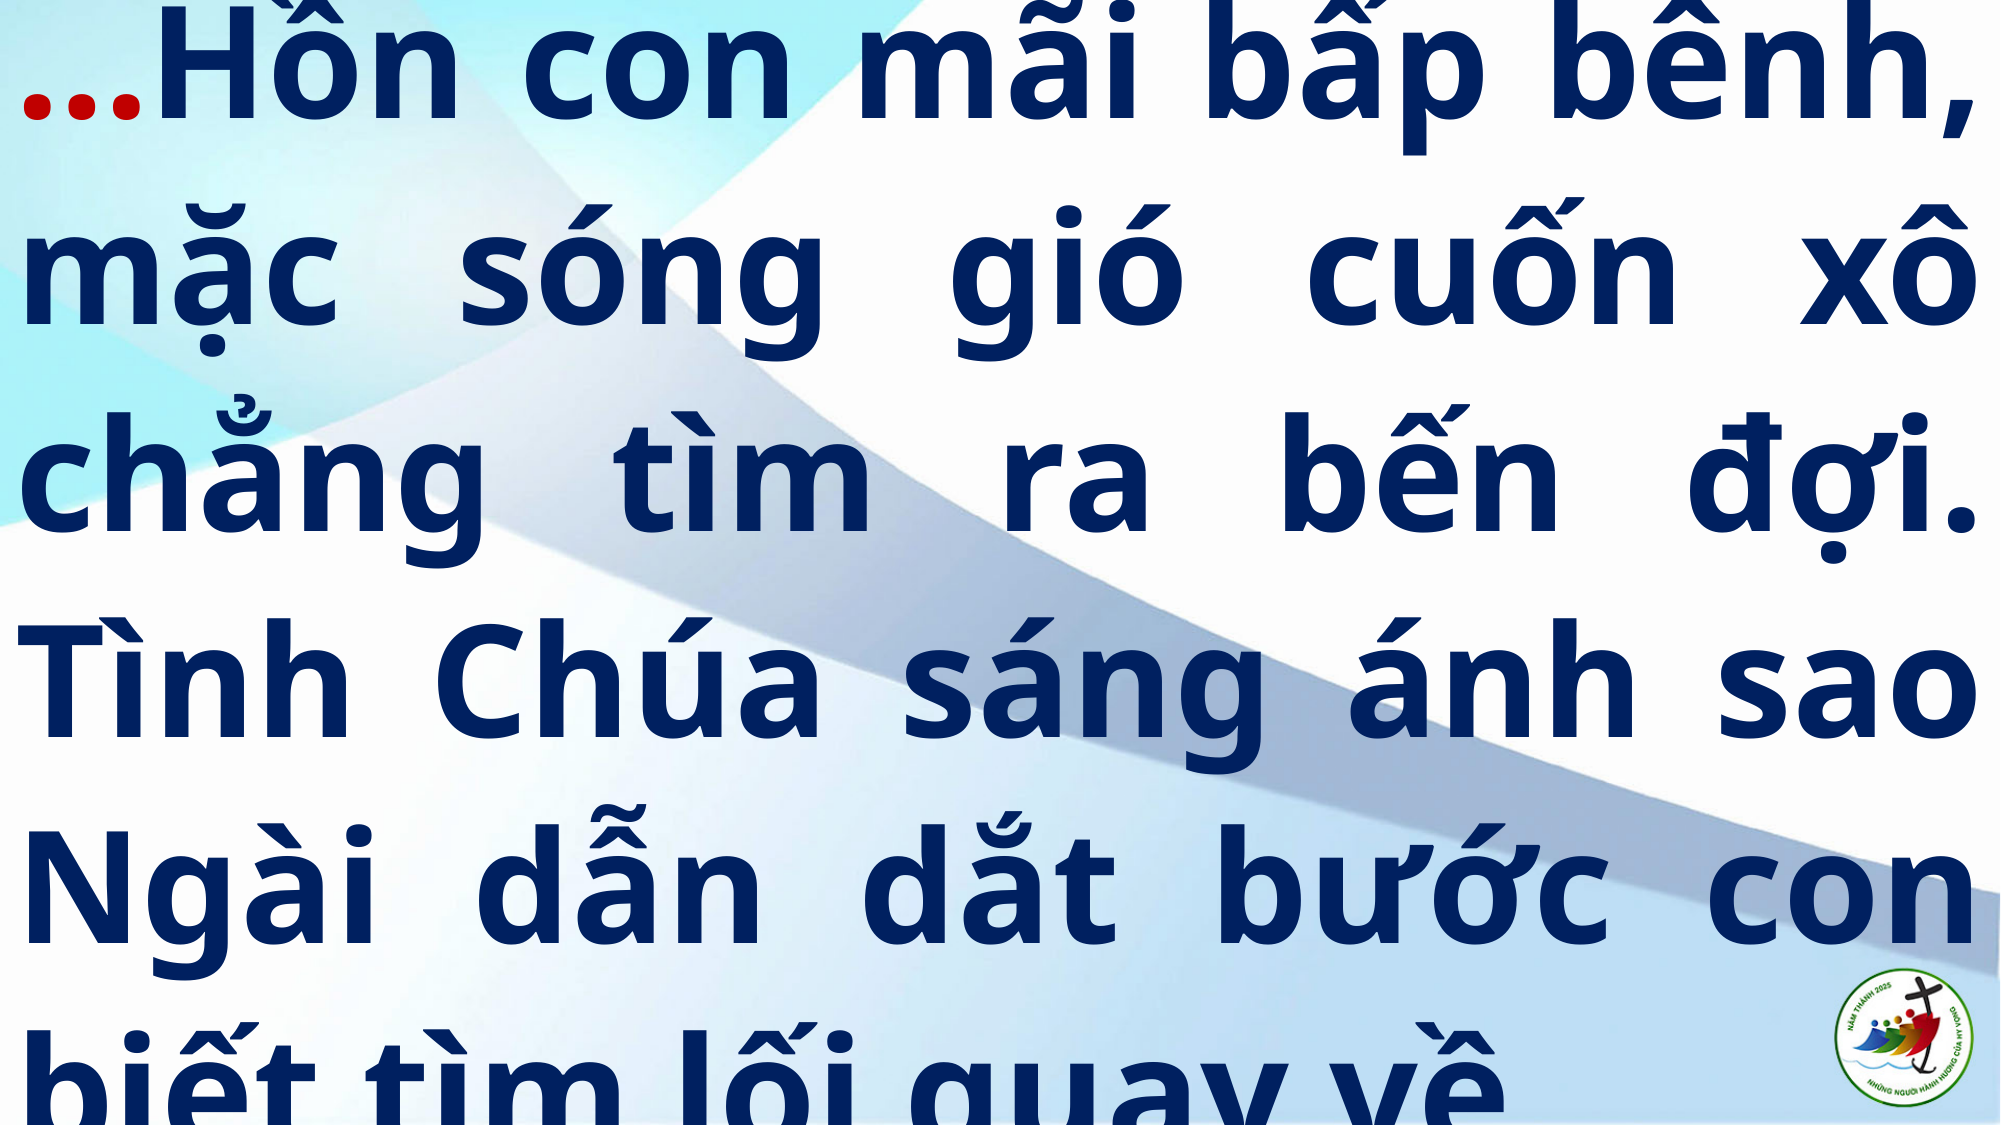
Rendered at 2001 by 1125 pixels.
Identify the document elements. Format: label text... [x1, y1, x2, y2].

title …Hồn con mãi bấp bênh, mặc sóng gió cuốn xô chẳng tìm ra bến đợi. Tình Chúa sáng ánh sao Ngài dẫn dắt bước con biết tìm lối quay về. [0, 0, 2000, 1125]
